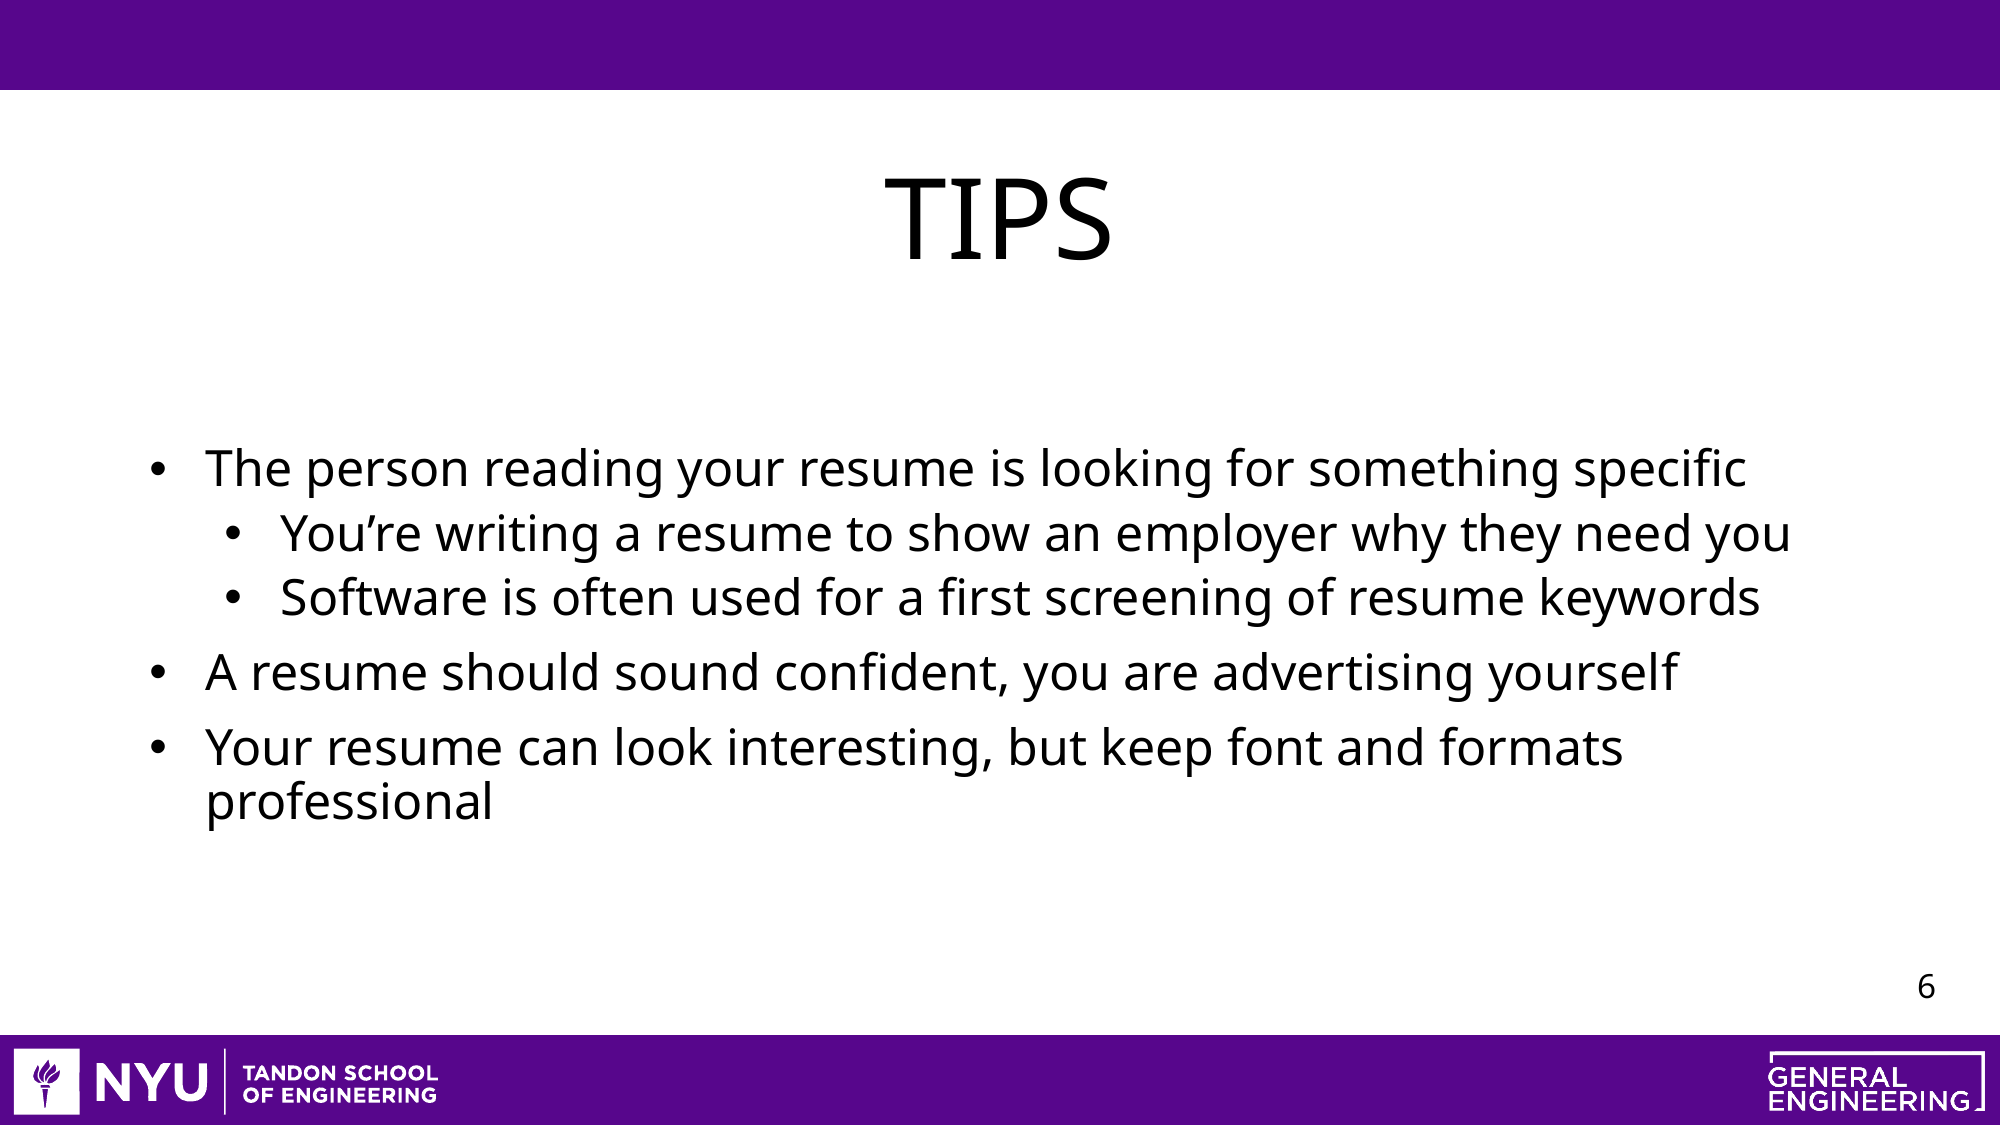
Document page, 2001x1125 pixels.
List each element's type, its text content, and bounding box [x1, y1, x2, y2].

picture [1768, 1051, 1985, 1111]
title TIPS [92, 132, 1908, 292]
text_box 6 [1802, 958, 1951, 1013]
text_box [0, 0, 2000, 91]
picture [13, 1048, 438, 1115]
text_box [0, 1034, 2000, 1125]
subtitle The person reading your resume is looking for something specific You’re writing a resume to show an employer why they need you Software is often used for a first screening of resume keywords A resume should sound confident, you are advertising yourself Your resume can look interesting, but keep font and formats professional [134, 315, 1908, 959]
